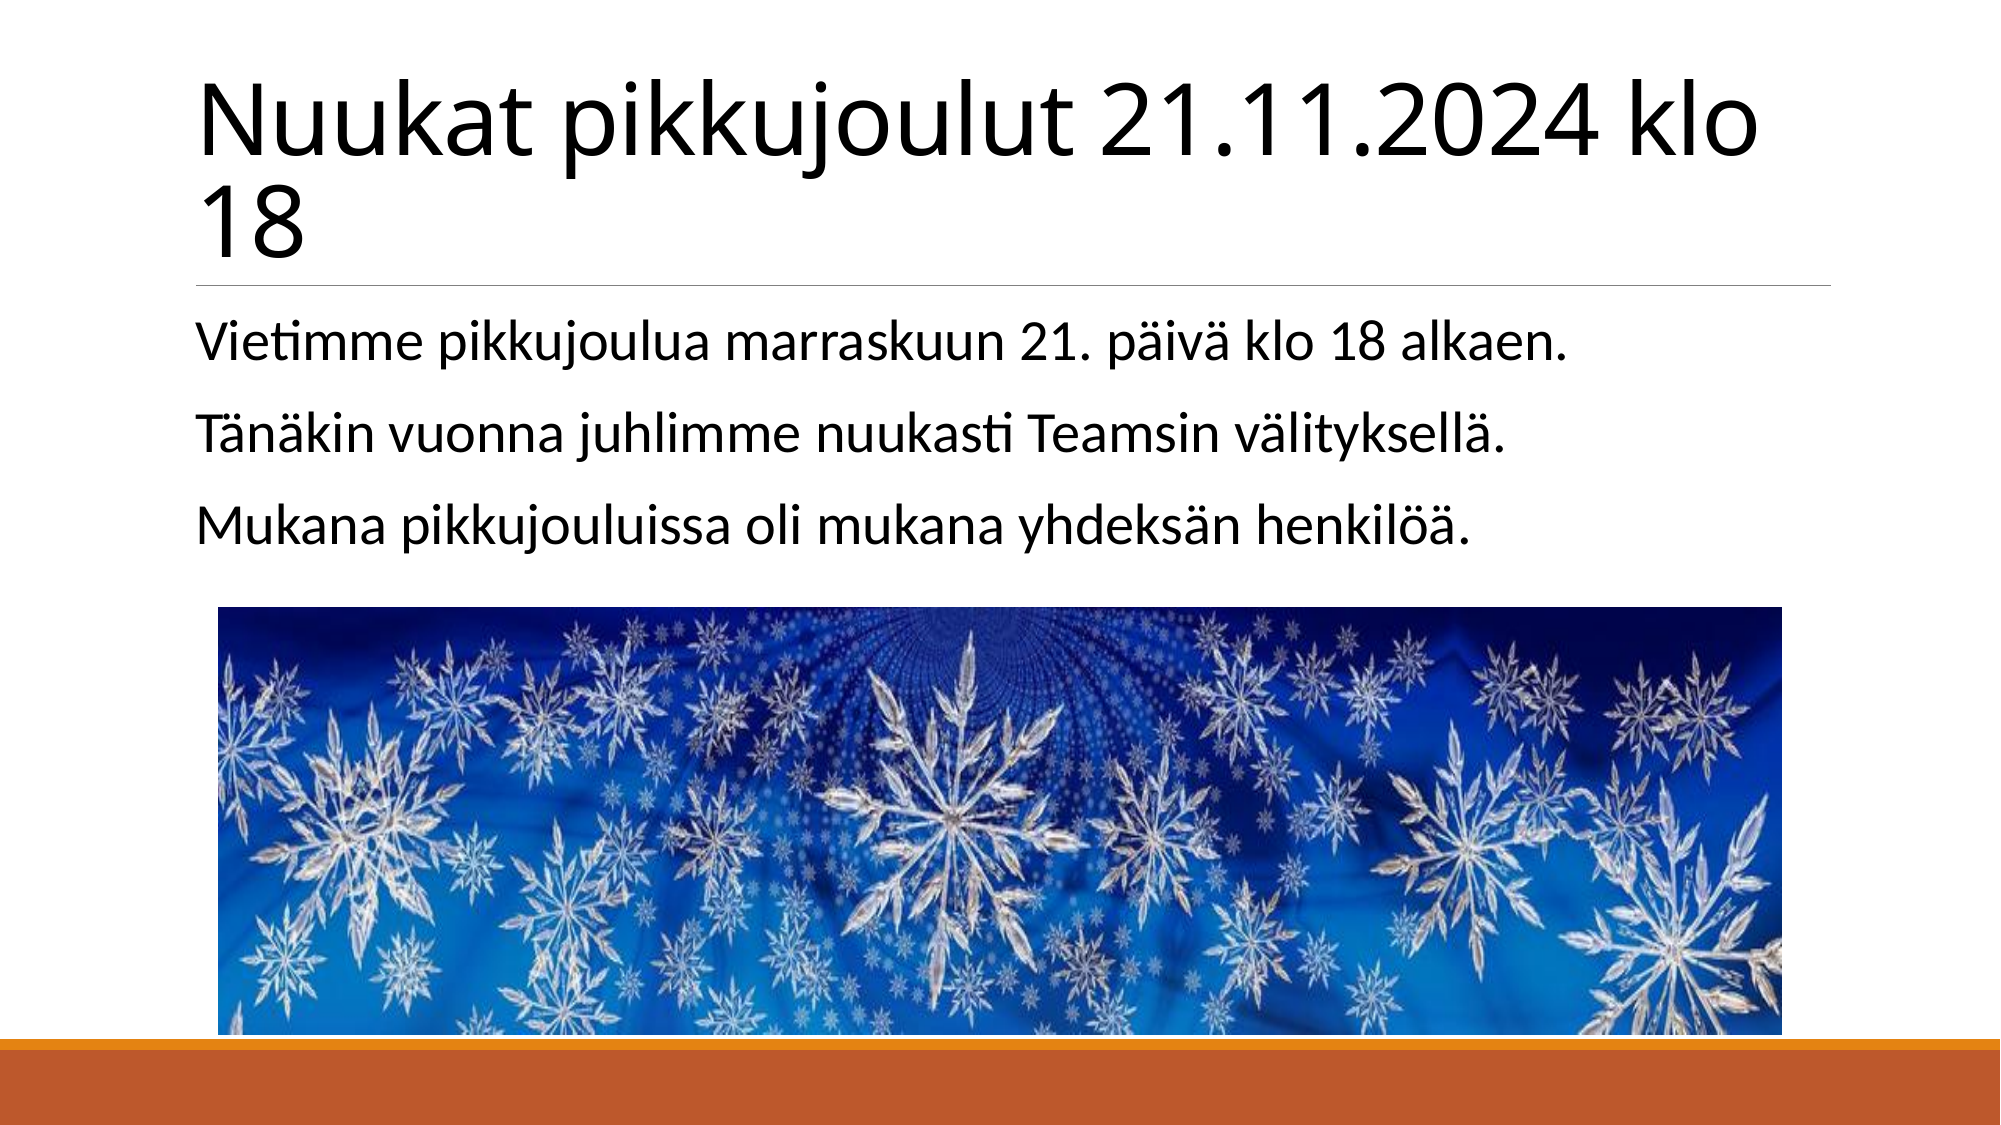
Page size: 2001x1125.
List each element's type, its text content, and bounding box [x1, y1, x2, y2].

list Vietimme pikkujoulua marraskuun 21. päivä klo 18 alkaen. Tänäkin vuonna juhlimme nuukasti Teamsin välityksellä. Mukana pikkujouluissa oli mukana yhdeksän henkilöä. [180, 302, 1830, 590]
title Nuukat pikkujoulut 21.11.2024 klo 18 [180, 47, 1830, 285]
picture [218, 606, 1782, 1036]
